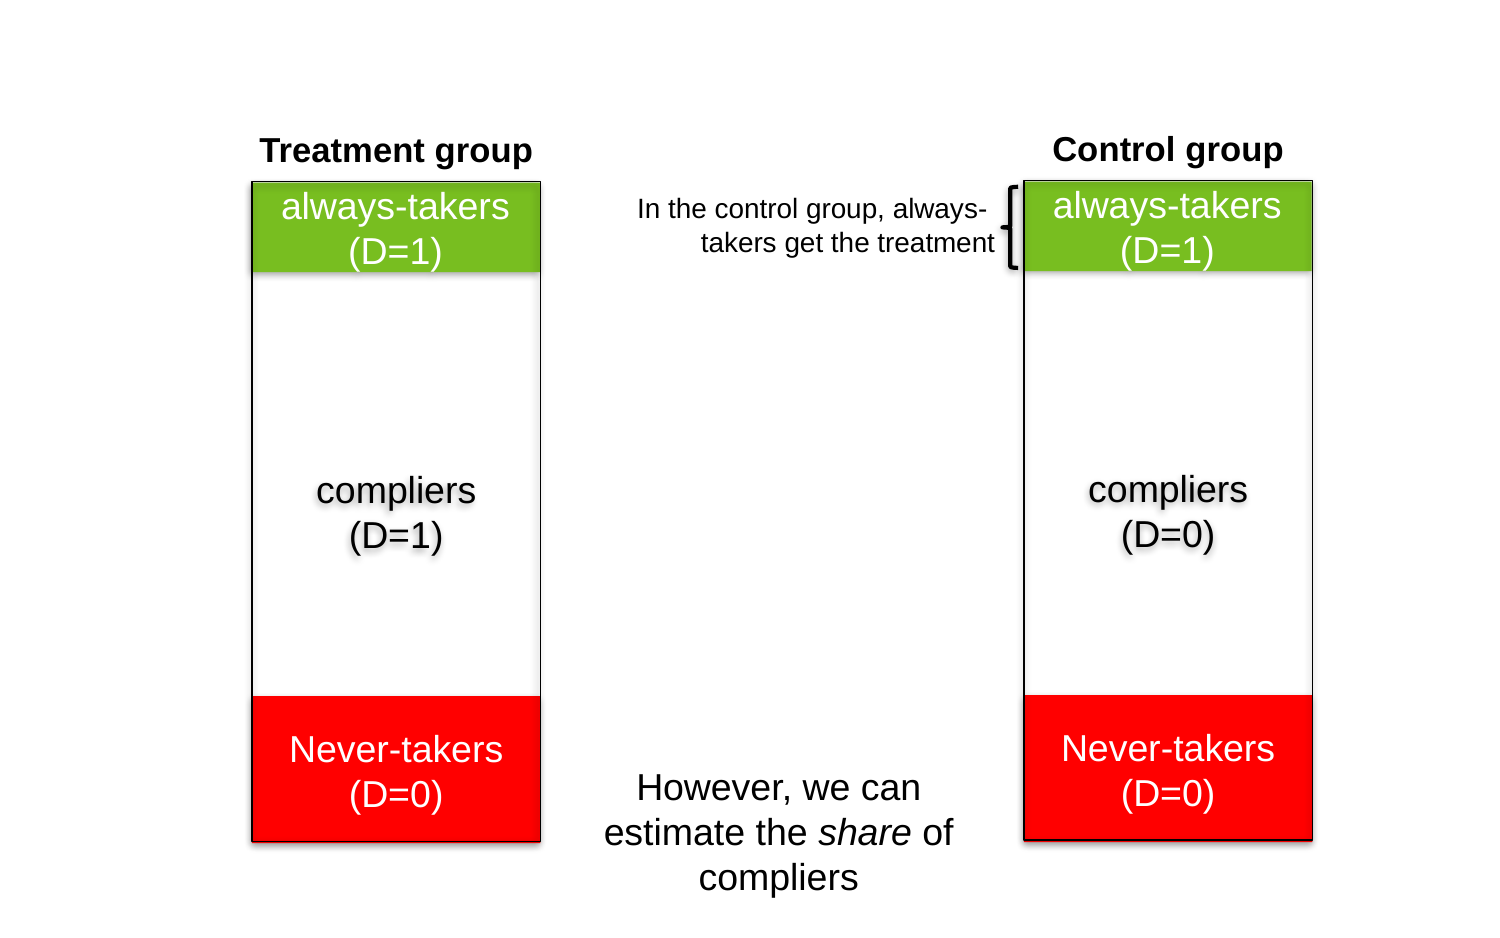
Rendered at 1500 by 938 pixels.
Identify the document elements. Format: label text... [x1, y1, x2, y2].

text_box [1000, 184, 1019, 271]
text_box In the control group, always- takers get the treatment [543, 191, 995, 258]
text_box However, we can estimate the share of compliers [587, 762, 970, 898]
text_box Control group [1022, 126, 1314, 169]
text_box compliers (D=0) [1023, 180, 1313, 841]
text_box [237, 105, 1321, 858]
